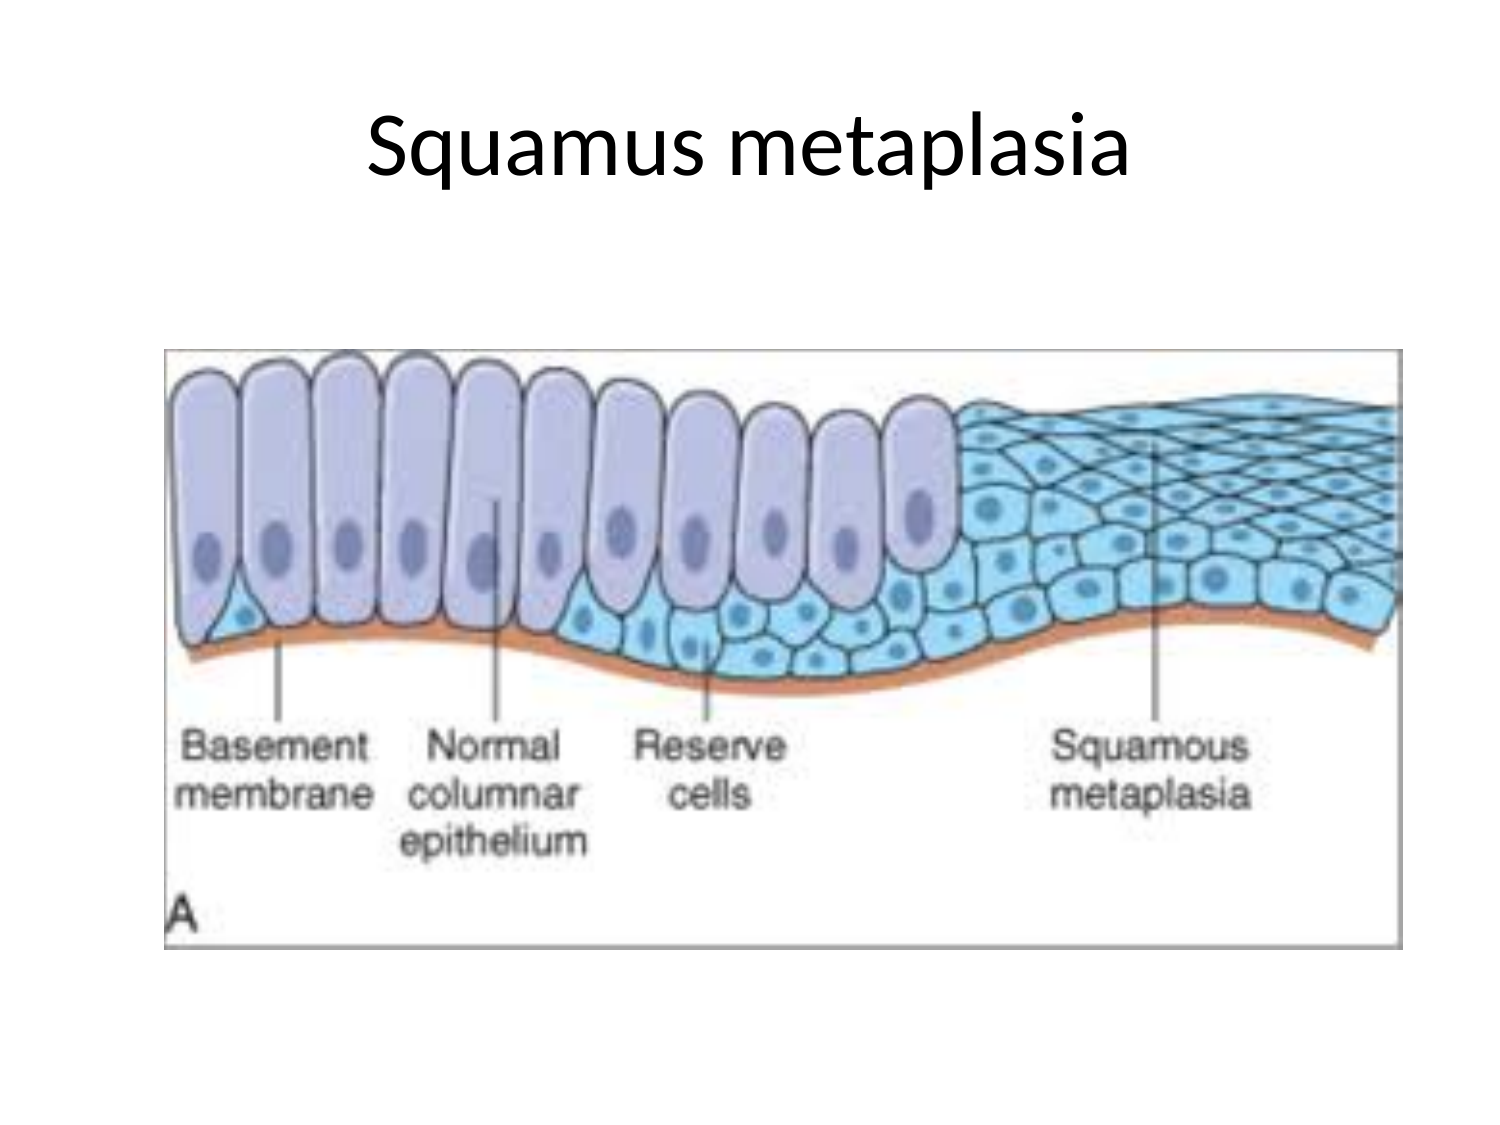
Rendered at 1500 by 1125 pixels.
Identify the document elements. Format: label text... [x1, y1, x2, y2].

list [164, 349, 1404, 951]
title Squamus metaplasia [75, 45, 1425, 233]
